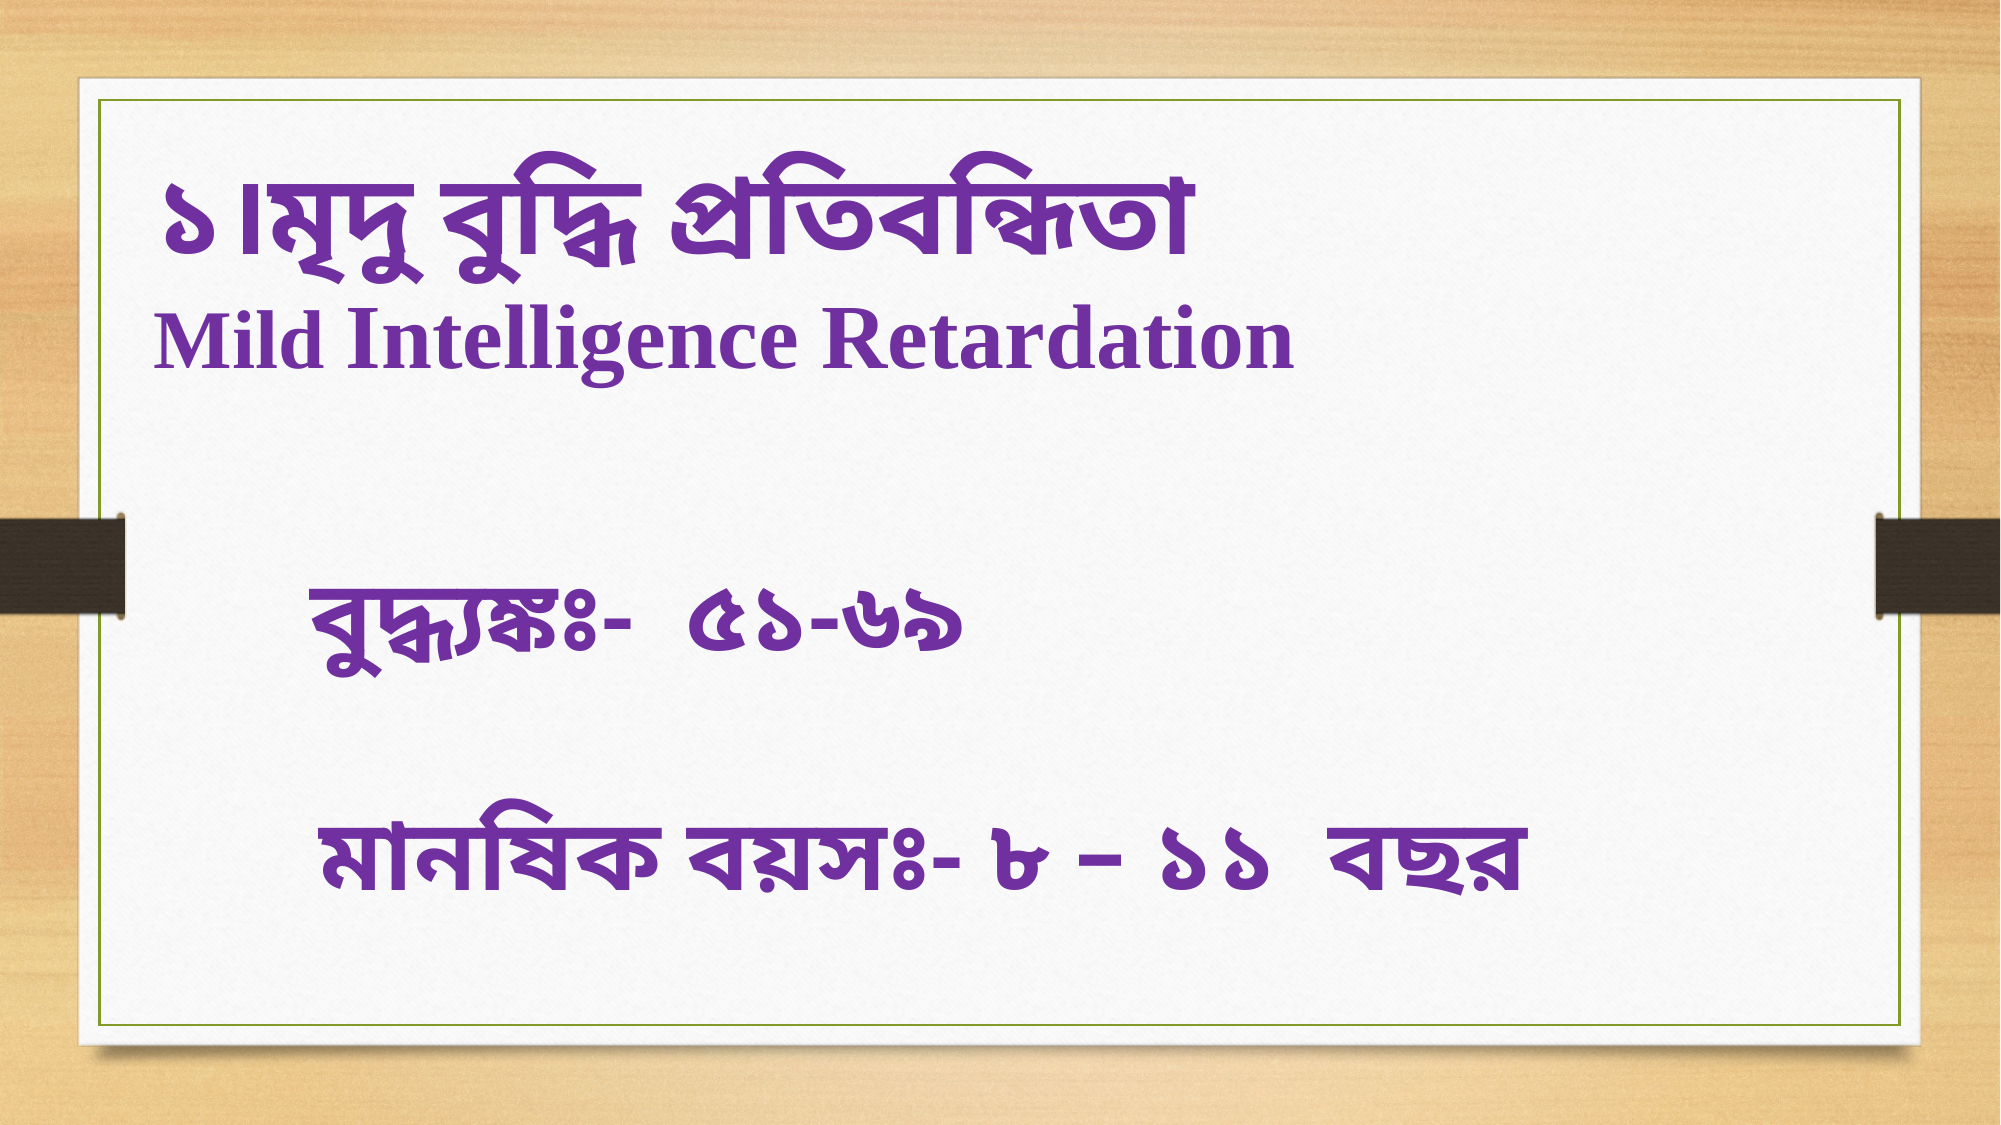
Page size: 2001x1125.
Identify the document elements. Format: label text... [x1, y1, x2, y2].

text_box ১।মৃদু বুদ্ধি প্রতিবন্ধিতা Mild Intelligence Retardation [139, 134, 1820, 395]
picture [0, 0, 2001, 1125]
text_box বুদ্ধ্যঙ্কঃ- ৫১-৬৯ মানষিক বয়সঃ- ৮ – ১১ বছর [288, 433, 1559, 919]
